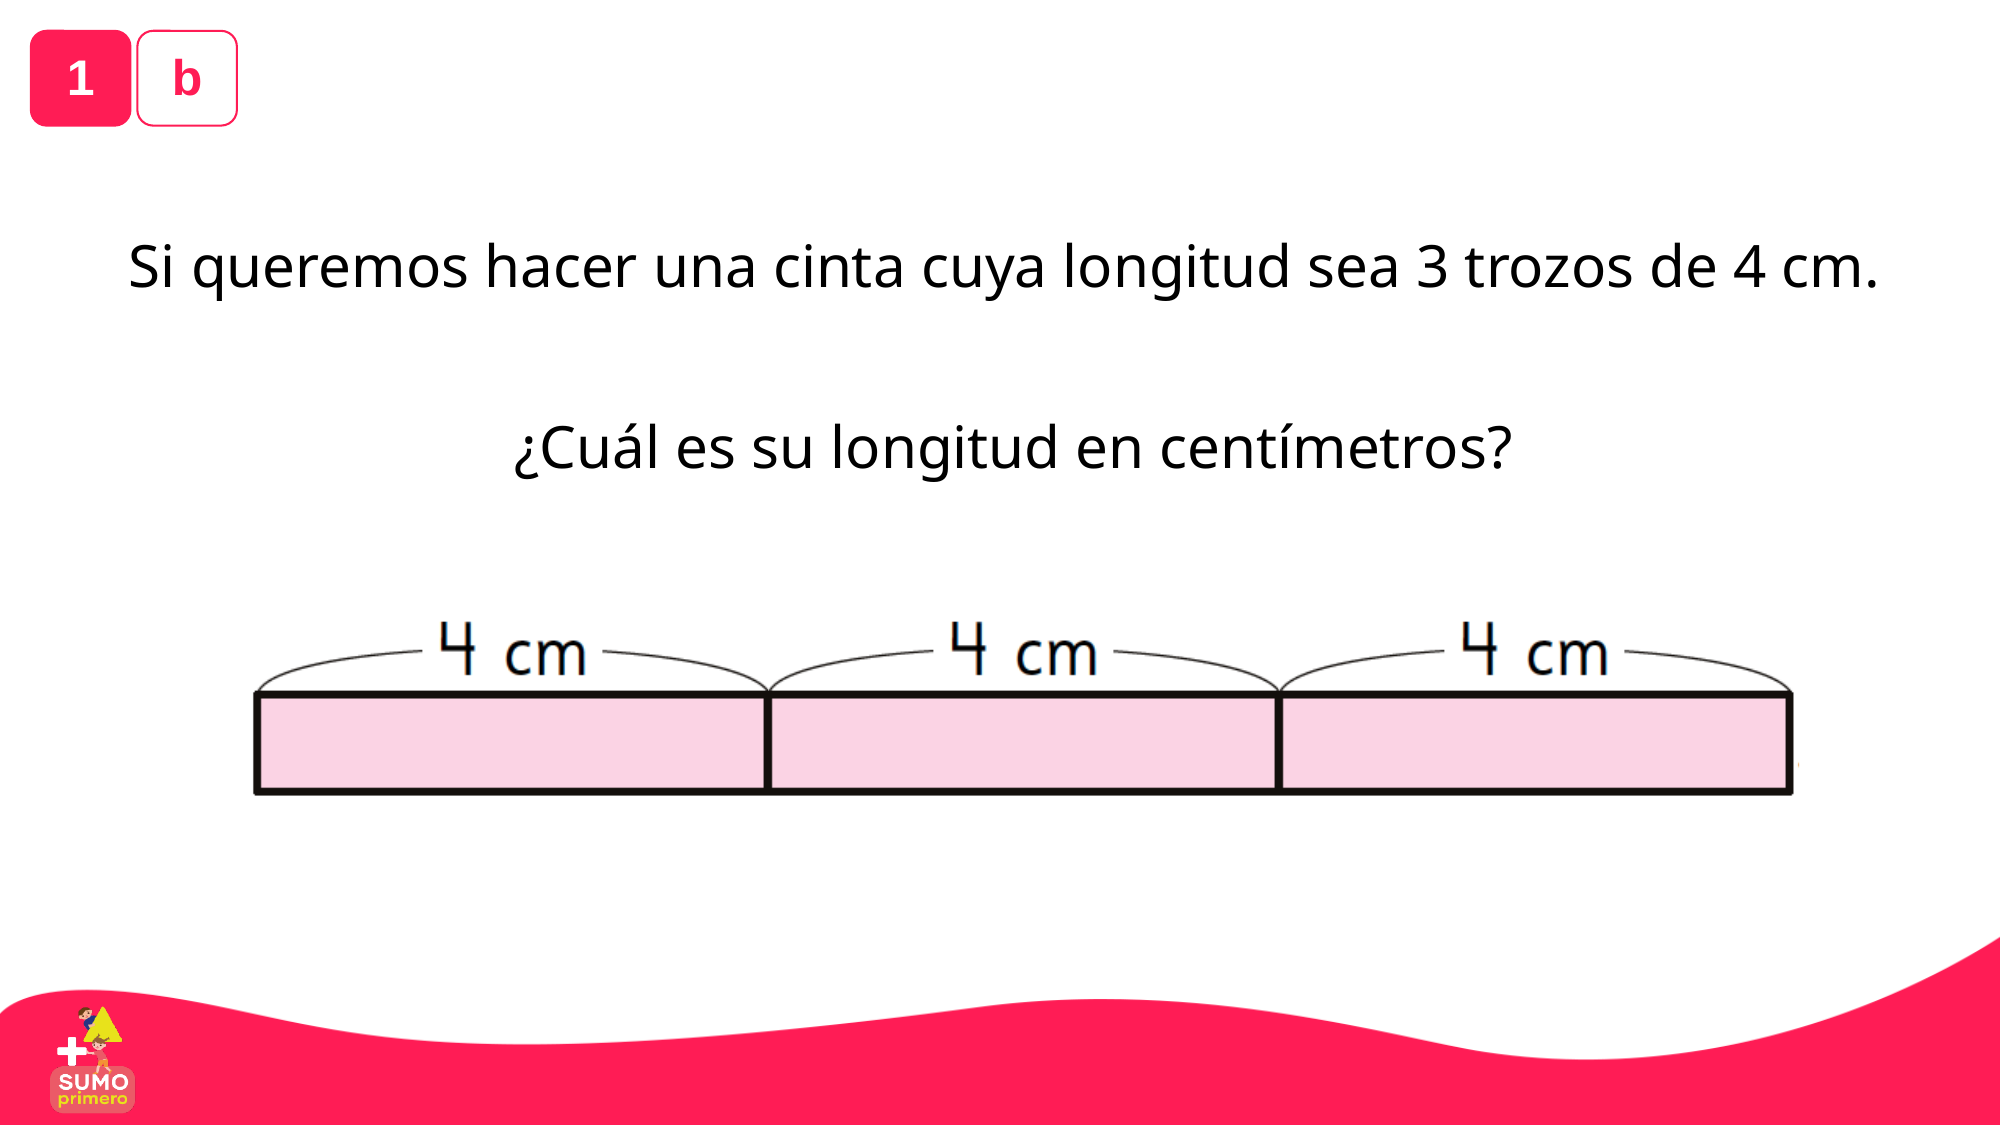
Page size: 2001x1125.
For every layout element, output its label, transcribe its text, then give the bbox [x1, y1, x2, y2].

picture [0, 69, 2000, 1125]
list Si queremos hacer una cinta cuya longitud sea 3 trozos de 4 cm. ¿Cuál es su longitud en centímetros? [95, 221, 1913, 904]
text_box 1 [46, 38, 115, 114]
text_box [137, 30, 237, 126]
text_box [30, 30, 131, 126]
